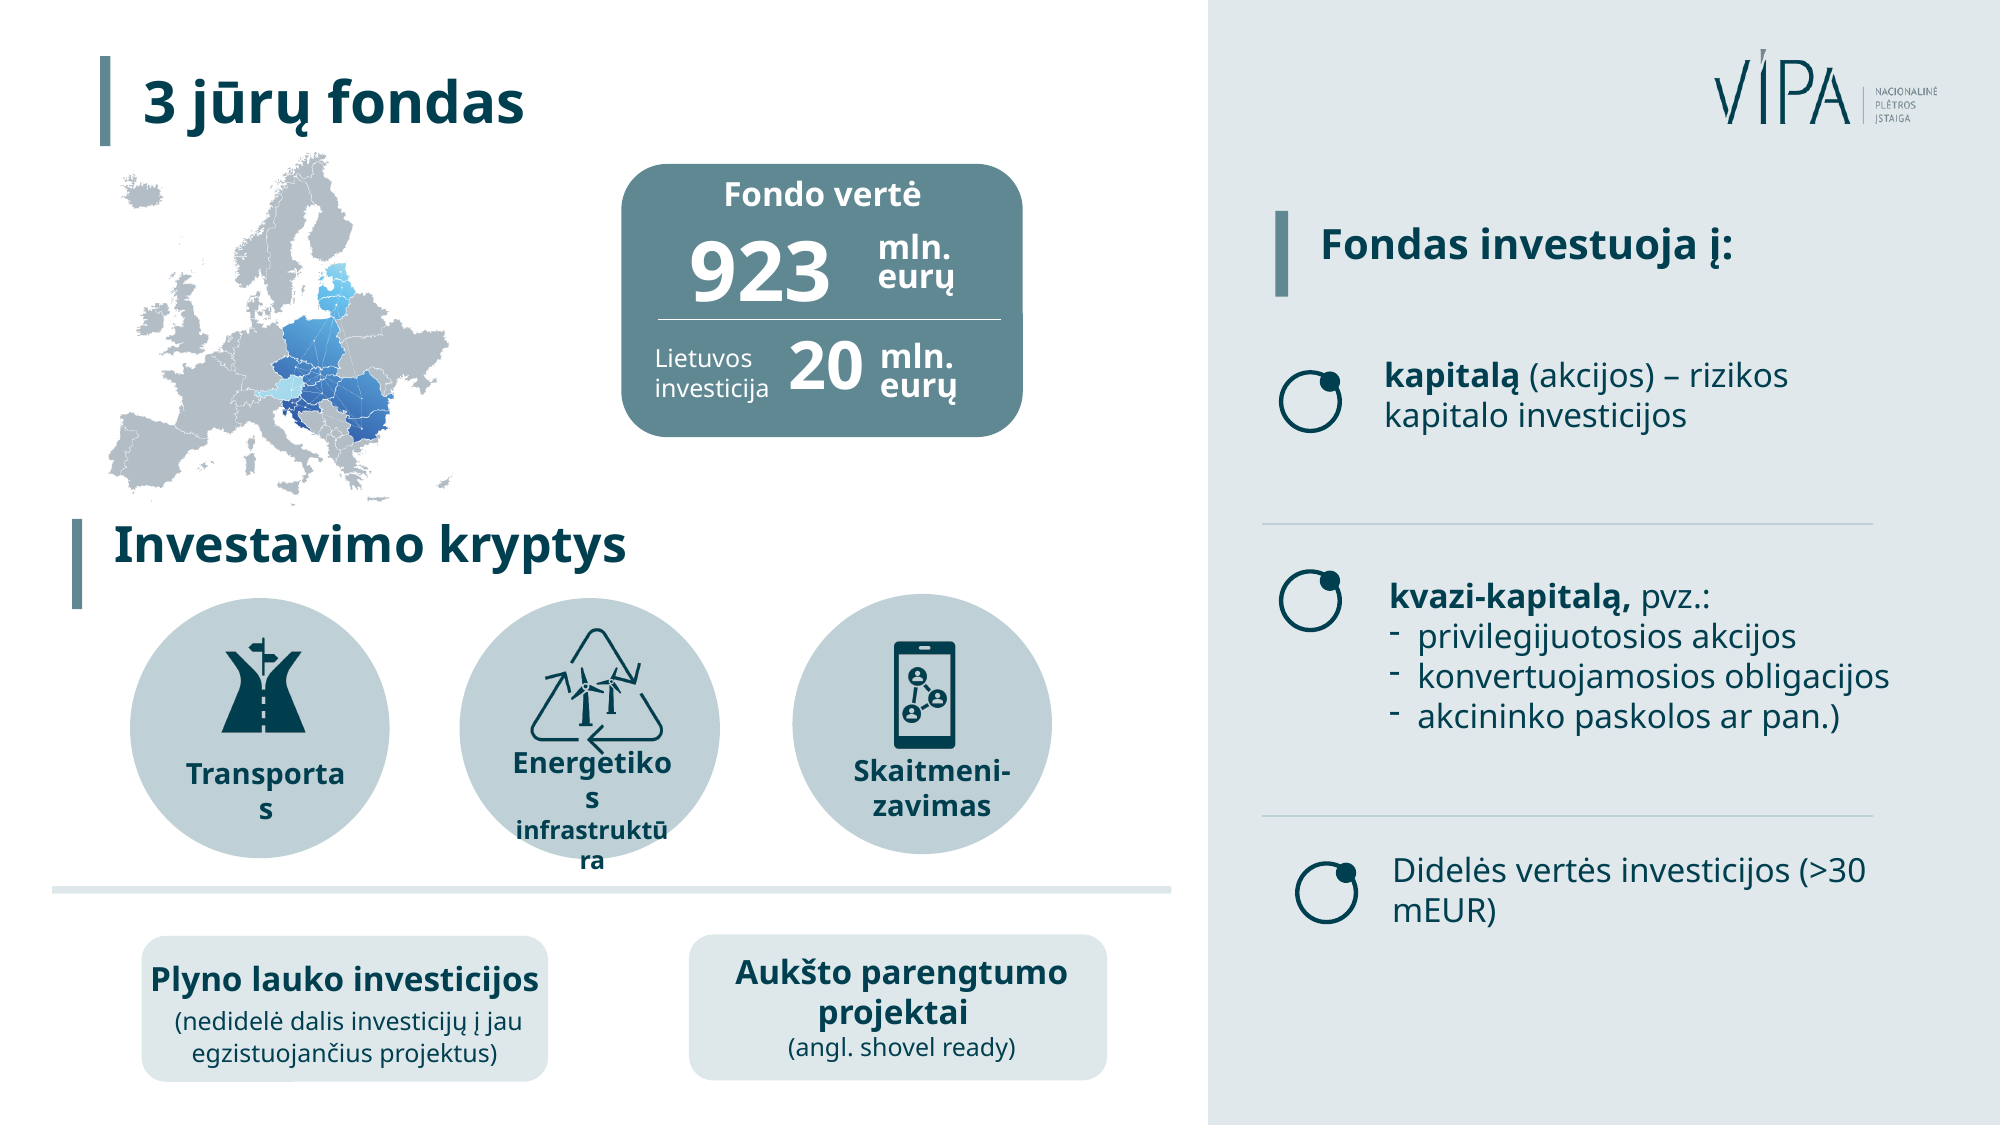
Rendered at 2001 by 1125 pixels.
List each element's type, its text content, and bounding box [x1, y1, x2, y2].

text_box Energetikos infrastruktūra [510, 744, 675, 875]
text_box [1295, 861, 1359, 925]
text_box [792, 593, 1053, 822]
text_box Skaitmeni- zavimas [836, 752, 1028, 823]
picture [1714, 49, 1937, 124]
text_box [1278, 569, 1342, 633]
text_box Plyno lauko investicijos (nedidelė dalis investicijų į jau egzistuojančius projektus) [148, 957, 541, 1068]
text_box Transportas [184, 755, 348, 826]
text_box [611, 163, 1035, 438]
text_box [140, 934, 550, 1083]
text_box [130, 597, 390, 859]
text_box Investavimo kryptys [99, 514, 892, 580]
text_box Fondas investuoja į: [1305, 193, 1770, 276]
text_box Aukšto parengtumo projektai (angl. shovel ready) [698, 951, 1106, 1062]
text_box 3 jūrų fondas [128, 77, 975, 143]
text_box [523, 598, 656, 616]
text_box [1274, 210, 1289, 298]
text_box kapitalą (akcijos) – rizikos kapitalo investicijos [1384, 353, 1899, 434]
text_box [672, 627, 720, 828]
text_box [459, 617, 521, 832]
text_box [837, 823, 1007, 855]
text_box [50, 885, 1173, 895]
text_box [521, 616, 672, 767]
picture [868, 639, 981, 751]
picture [101, 143, 469, 514]
text_box [687, 933, 1109, 1082]
text_box [99, 55, 111, 147]
text_box [71, 518, 83, 610]
picture [206, 629, 321, 743]
text_box [1207, 0, 2000, 1125]
text_box Didelės vertės investicijos (>30 mEUR) [1392, 848, 1899, 929]
text_box kvazi-kapitalą, pvz.: privilegijuotosios akcijos konvertuojamosios obligacijos akcininko paskolos ar pan.) [1389, 575, 1899, 736]
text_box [1278, 370, 1342, 434]
